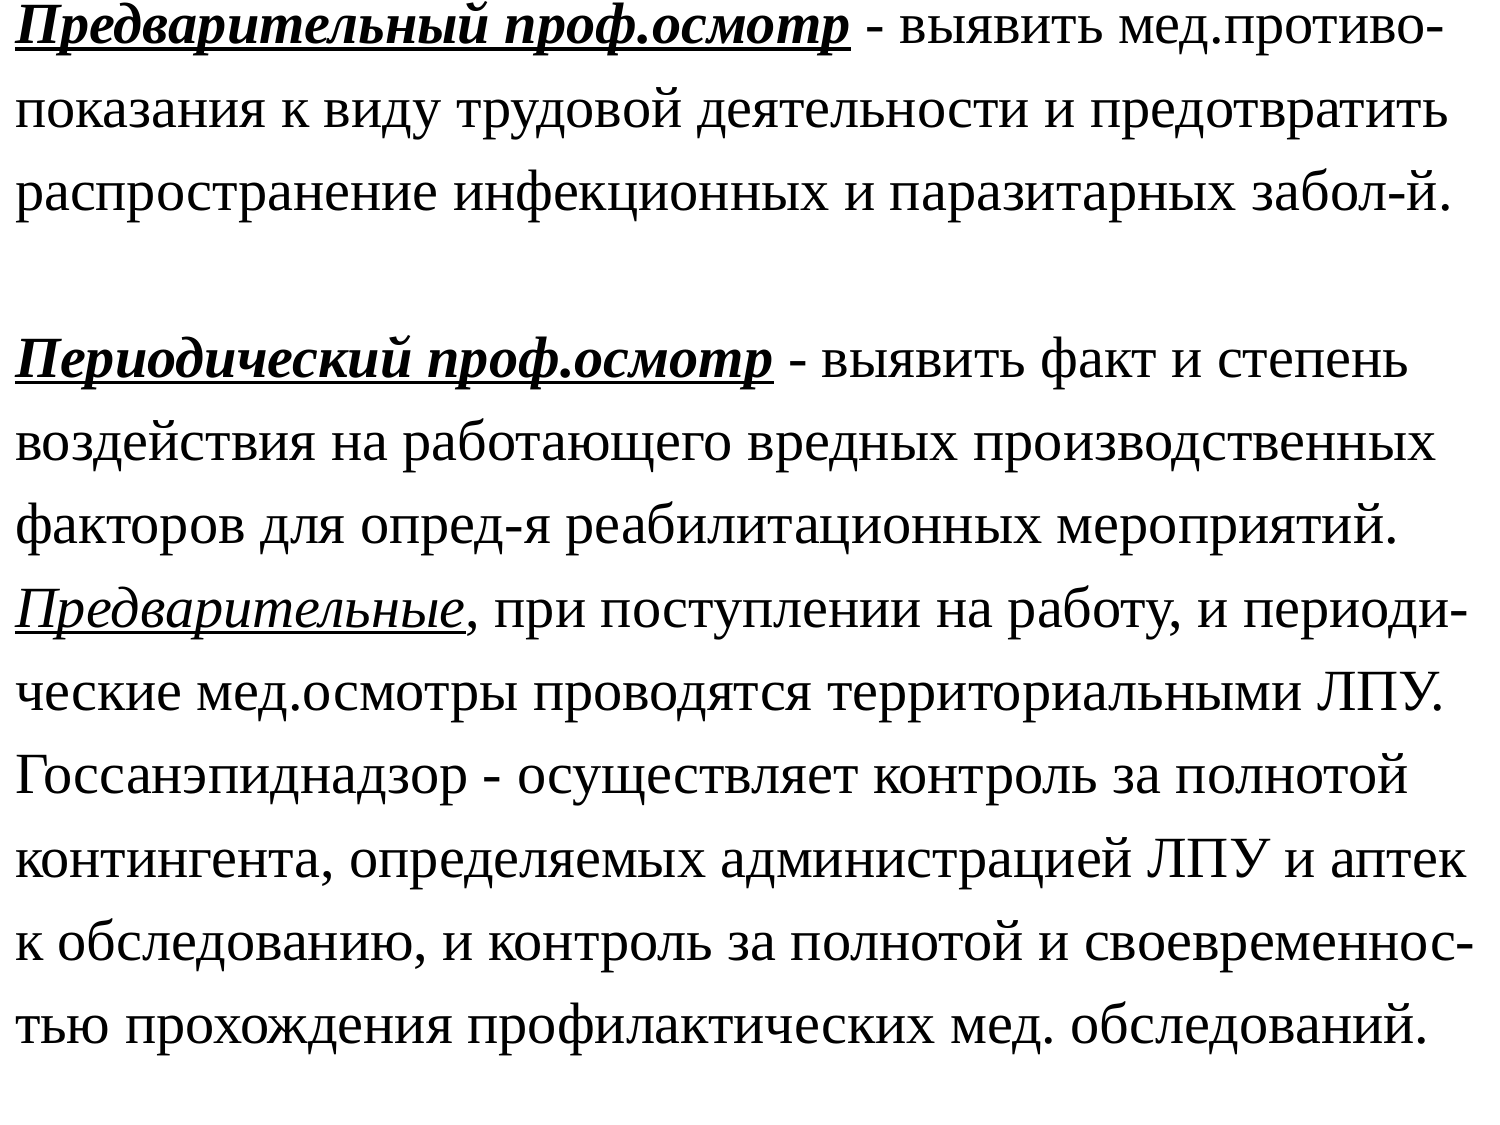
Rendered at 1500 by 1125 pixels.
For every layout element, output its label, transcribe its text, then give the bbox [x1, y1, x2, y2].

list Предварительный проф.осмотр - выявить мед.противо-показания к виду трудовой деятельности и предотвратить распространение инфекционных и паразитарных забол-й. Периодический проф.осмотр - выявить факт и степень воздействия на работающего вредных производственных факторов для опред-я реабилитационных мероприятий. Предварительные, при поступлении на работу, и периоди-ческие мед.осмотры проводятся территориальными ЛПУ. Госсанэпиднадзор - осуществляет контроль за полнотой контингента, определяемых администрацией ЛПУ и аптек к обследованию, и контроль за полнотой и своевременнос-тью прохождения профилактических мед. обследований. [0, 0, 1500, 1125]
